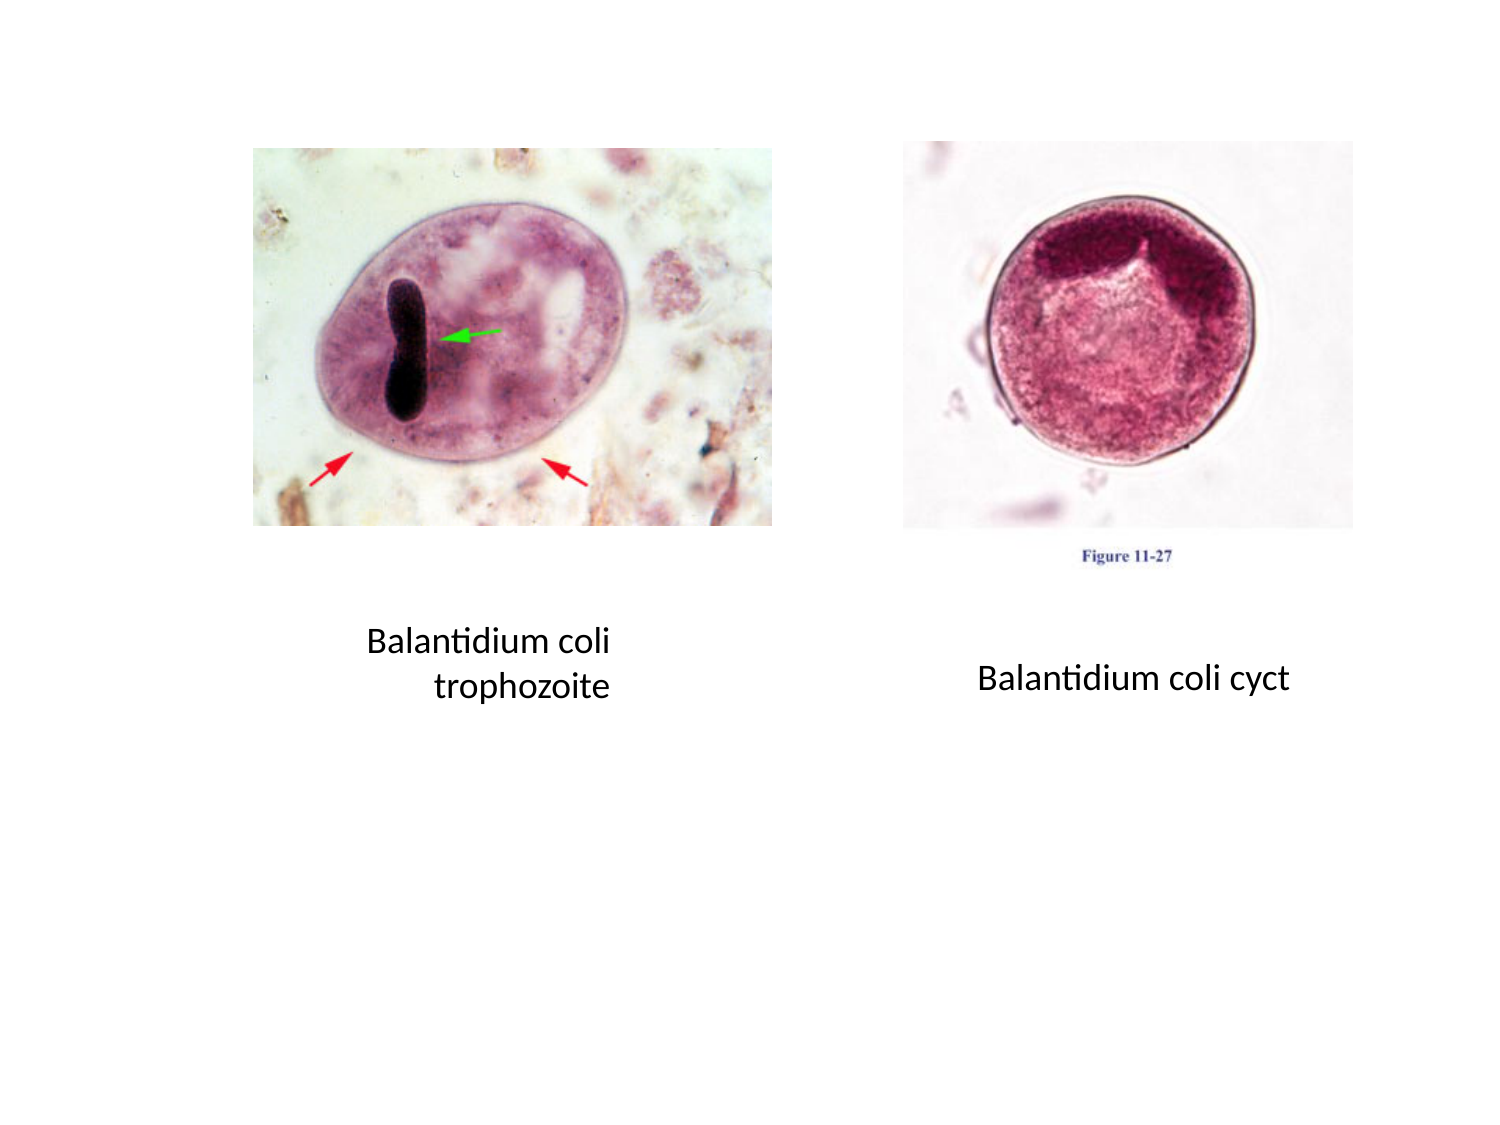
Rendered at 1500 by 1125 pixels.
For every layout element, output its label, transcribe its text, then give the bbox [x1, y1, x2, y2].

text_box Balantidium coli trophozoite [259, 608, 626, 714]
picture [903, 141, 1353, 579]
picture [253, 148, 772, 526]
text_box Balantidium coli cyct [938, 645, 1306, 705]
